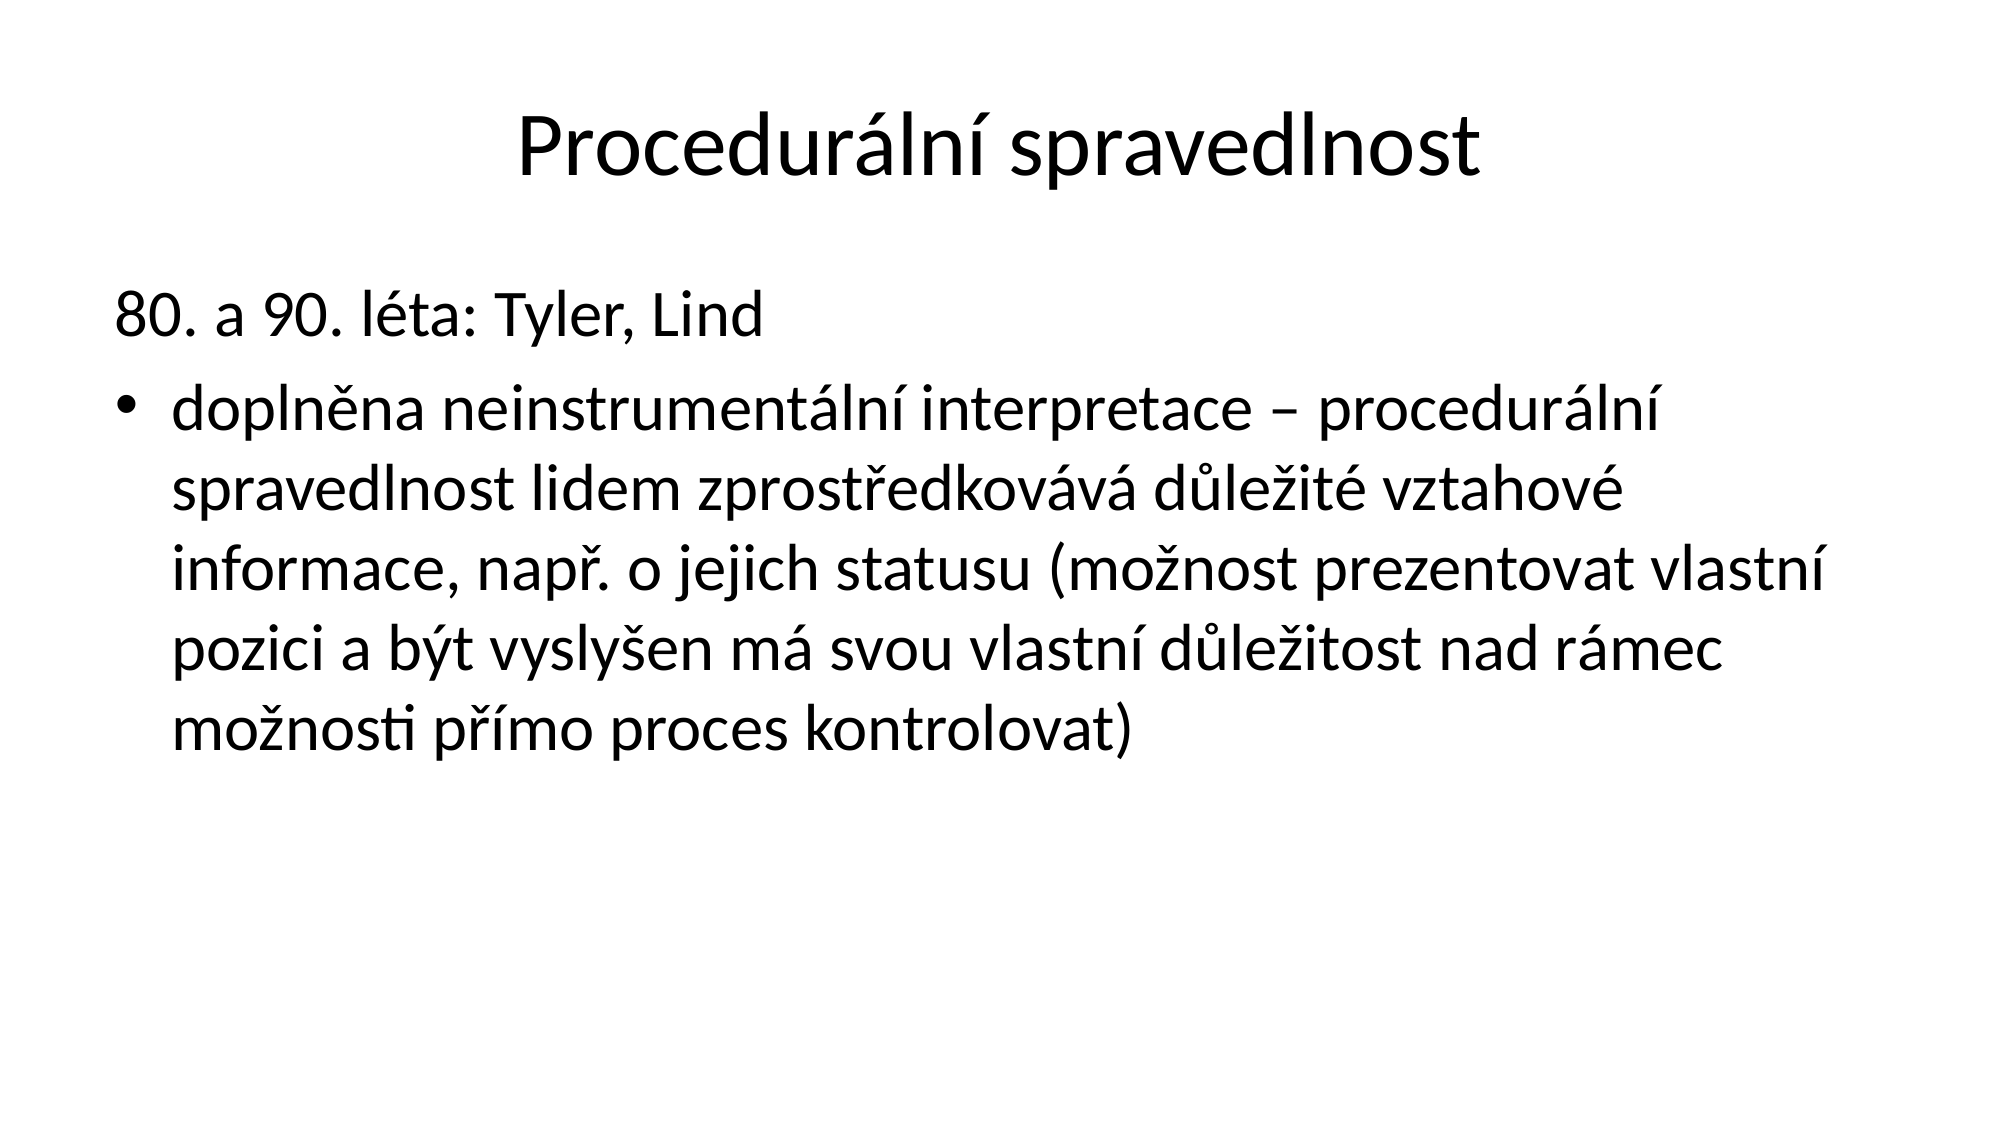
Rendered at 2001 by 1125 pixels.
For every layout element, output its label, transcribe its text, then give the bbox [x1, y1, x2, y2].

list 80. a 90. léta: Tyler, Lind doplněna neinstrumentální interpretace – procedurální spravedlnost lidem zprostředkovává důležité vztahové informace, např. o jejich statusu (možnost prezentovat vlastní pozici a být vyslyšen má svou vlastní důležitost nad rámec možnosti přímo proces kontrolovat) [99, 262, 1900, 1005]
title Procedurální spravedlnost [99, 45, 1900, 233]
